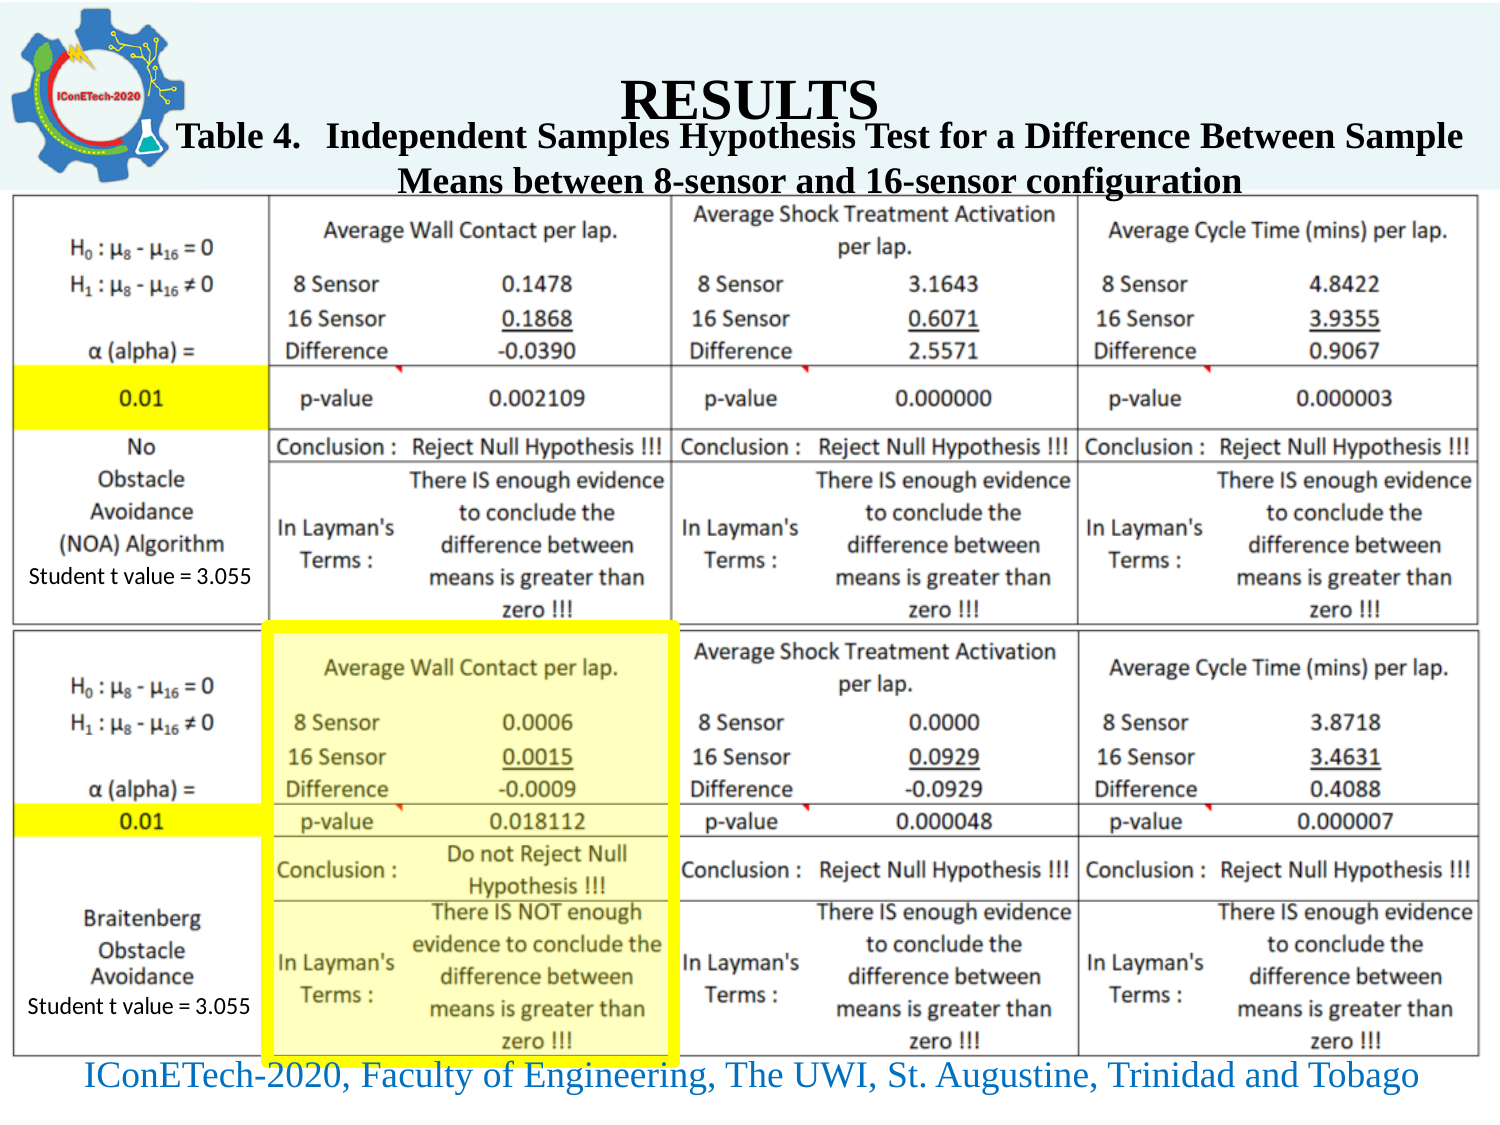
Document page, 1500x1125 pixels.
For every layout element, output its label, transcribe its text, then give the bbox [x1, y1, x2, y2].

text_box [9, 191, 1482, 625]
title RESULTS [196, 2, 1500, 190]
footer IConETech-2020, Faculty of Engineering, The UWI, St. Augustine, Trinidad and Tobago [4, 1042, 1500, 1103]
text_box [9, 626, 1483, 1063]
picture [4, 2, 196, 190]
text_box Table 4. Independent Samples Hypothesis Test for a Difference Between Sample Means between 8-sensor and 16-sensor configuration [200, 103, 1482, 190]
